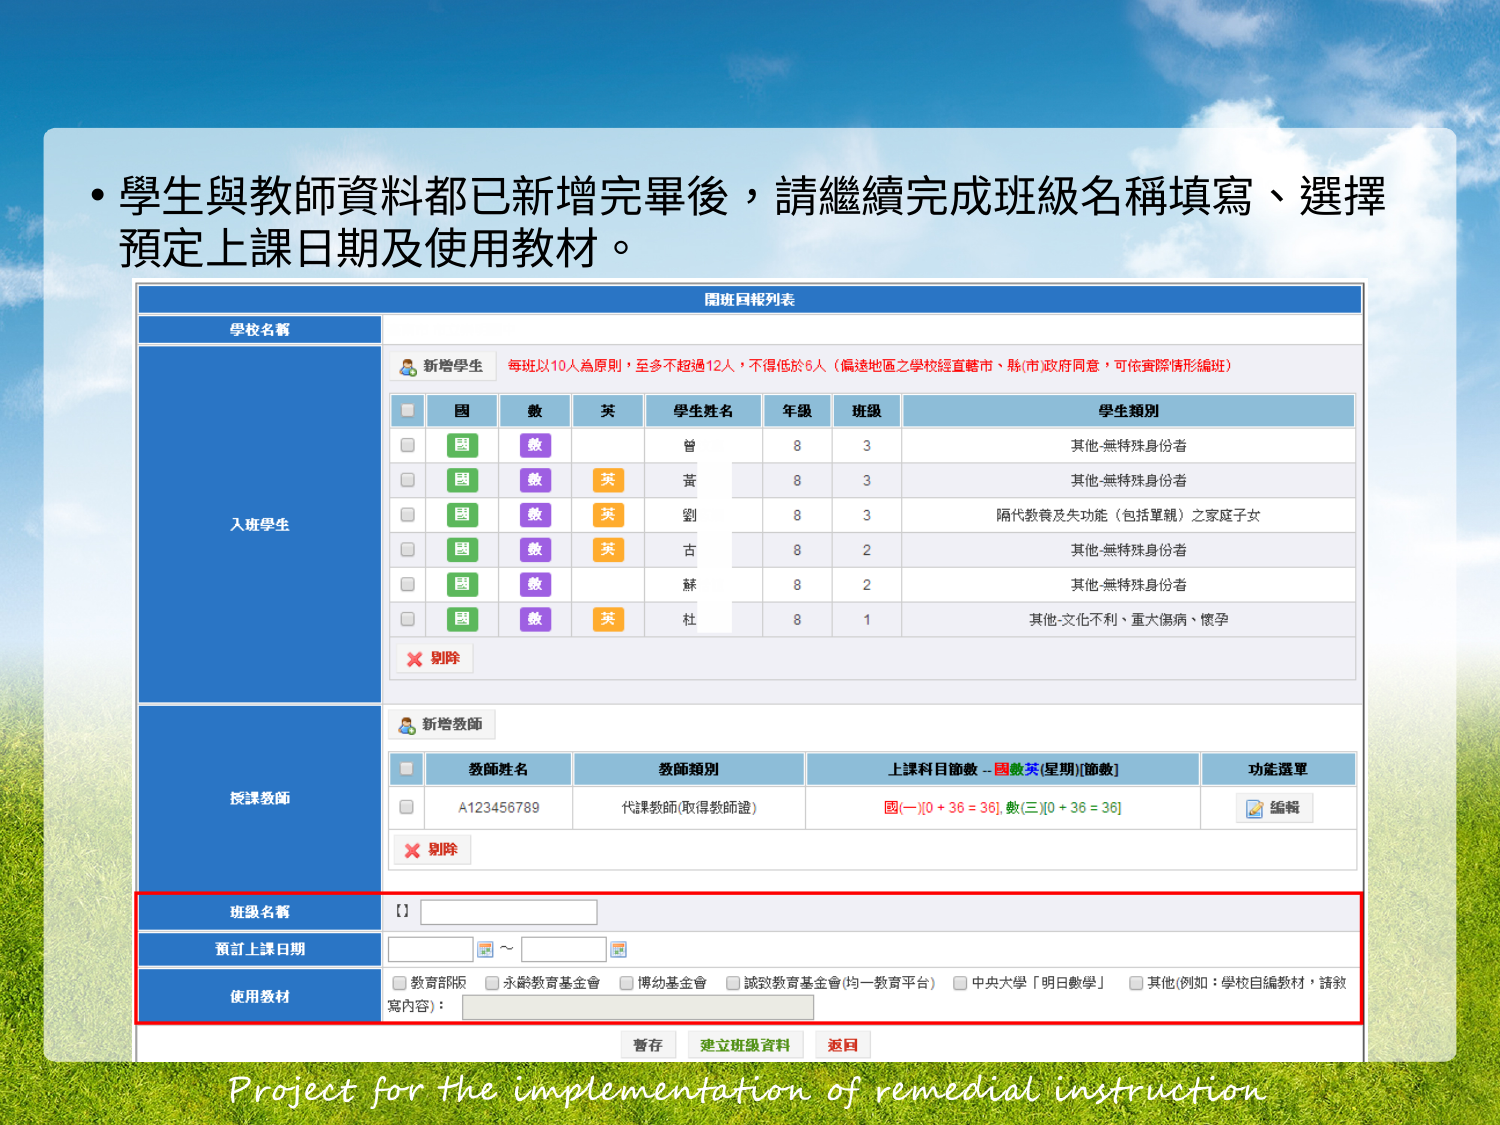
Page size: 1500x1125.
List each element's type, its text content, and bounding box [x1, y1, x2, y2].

list 學生與教師資料都已新增完畢後，請繼續完成班級名稱填寫、選擇預定上課日期及使用教材。 [75, 160, 1425, 904]
picture [0, 0, 1500, 1125]
